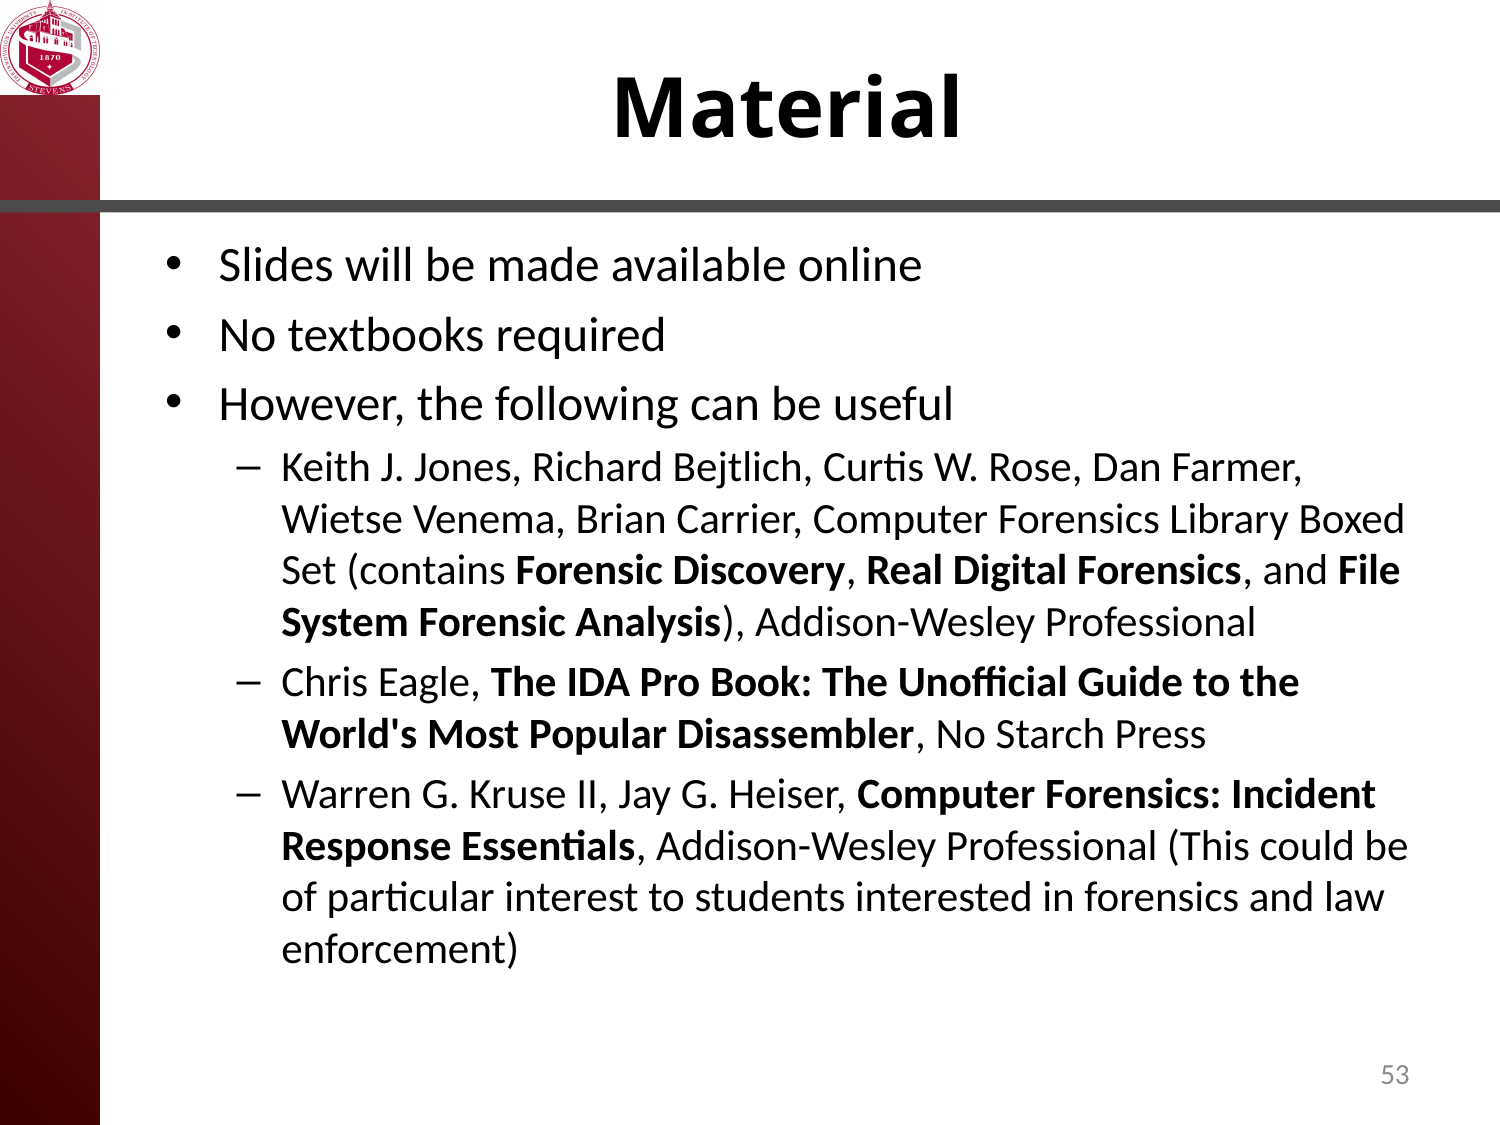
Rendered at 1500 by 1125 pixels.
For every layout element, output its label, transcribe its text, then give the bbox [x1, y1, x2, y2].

list Slides will be made available online No textbooks required However, the following can be useful Keith J. Jones, Richard Bejtlich, Curtis W. Rose, Dan Farmer, Wietse Venema, Brian Carrier, Computer Forensics Library Boxed Set (contains Forensic Discovery, Real Digital Forensics, and File System Forensic Analysis), Addison-Wesley Professional Chris Eagle, The IDA Pro Book: The Unofficial Guide to the World's Most Popular Disassembler, No Starch Press Warren G. Kruse II, Jay G. Heiser, Computer Forensics: Incident Response Essentials, Addison-Wesley Professional (This could be of particular interest to students interested in forensics and law enforcement) [149, 224, 1426, 1026]
picture [0, 0, 100, 95]
slide_number 53 [1149, 1042, 1425, 1103]
title Material [149, 21, 1426, 188]
